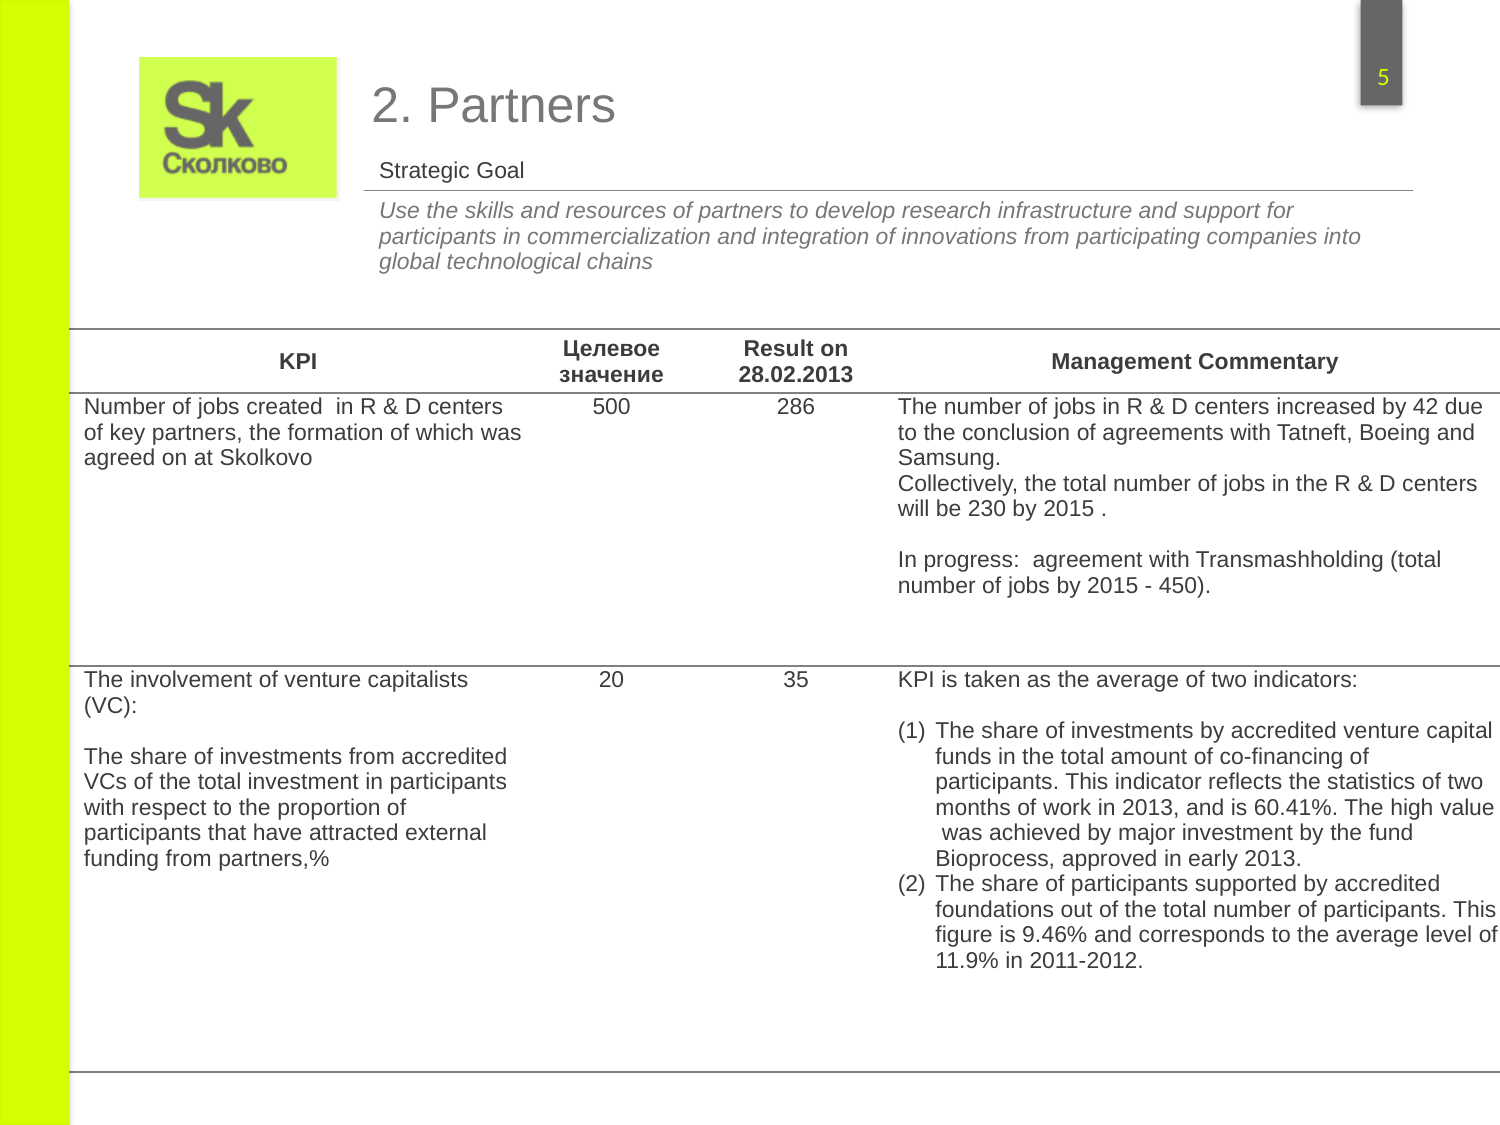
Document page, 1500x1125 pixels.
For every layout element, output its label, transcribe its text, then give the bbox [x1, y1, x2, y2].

picture [139, 57, 340, 201]
table_cell Number of jobs created in R & D centers of key partners, the formation of which was agreed on at Skolkovo [73, 394, 528, 665]
table_header Strategic Goal [364, 150, 1413, 190]
table_cell 35 [695, 667, 897, 1071]
table_header Management Commentary [897, 330, 1500, 392]
table_header KPI [73, 330, 528, 392]
table_cell The number of jobs in R & D centers increased by 42 due to the conclusion of agreements with Tatneft, Boeing and Samsung. Collectively, the total number of jobs in the R & D centers will be 230 by 2015 . In progress: agreement with Transmashholding (total number of jobs by 2015 - 450). [897, 394, 1500, 665]
text_box [0, 0, 69, 1125]
title 2. Partners [356, 65, 1315, 169]
table_header Целевое значение [528, 330, 695, 392]
table_cell 286 [695, 394, 897, 665]
table_cell 500 [528, 394, 695, 665]
table_cell Use the skills and resources of partners to develop research infrastructure and support for participants in commercialization and integration of innovations from participating companies into global technological chains [364, 191, 1413, 282]
table_header Result on 28.02.2013 [695, 330, 897, 392]
table_cell 20 [528, 667, 695, 1071]
table_cell KPI is taken as the average of two indicators: The share of investments by accredited venture capital funds in the total amount of co-financing of participants. This indicator reflects the statistics of two months of work in 2013, and is 60.41%. The high value was achieved by major investment by the fund Bioprocess, approved in early 2013. The share of participants supported by accredited foundations out of the total number of participants. This figure is 9.46% and corresponds to the average level of 11.9% in 2011-2012. [897, 667, 1500, 1071]
table_cell The involvement of venture capitalists (VC): The share of investments from accredited VCs of the total investment in participants with respect to the proportion of participants that have attracted external funding from partners,% [73, 667, 528, 1071]
